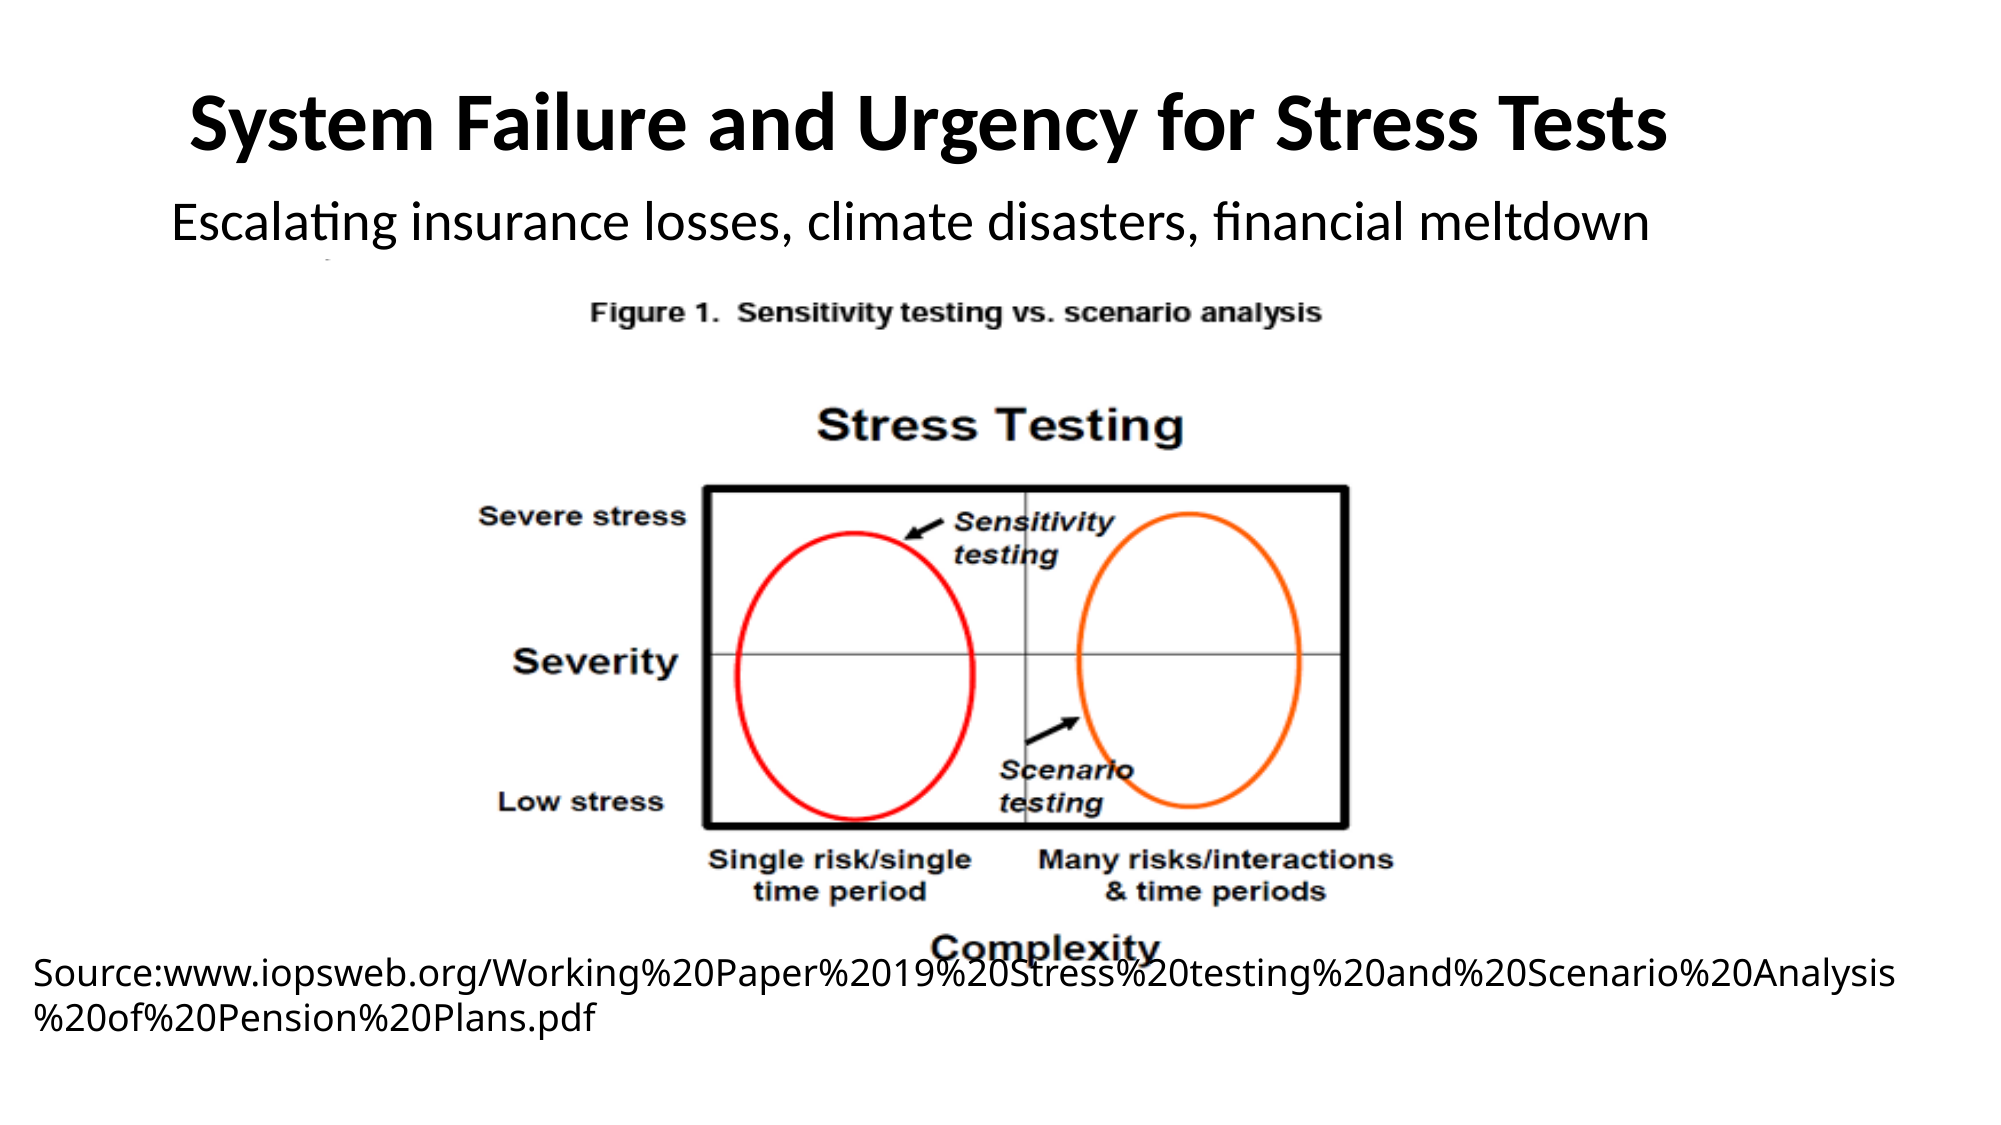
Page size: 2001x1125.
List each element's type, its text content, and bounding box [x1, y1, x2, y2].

text_box Source:www.iopsweb.org/Working%20Paper%2019%20Stress%20testing%20and%20Scenario%20Analysis%20of%20Pension%20Plans.pdf [18, 941, 102, 1047]
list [102, 259, 1785, 1053]
title System Failure and Urgency for Stress Tests Escalating insurance losses, climate disasters, financial meltdown [6, 59, 1988, 278]
text_box Source:www.iopsweb.org/Working%20Paper%2019%20Stress%20testing%20and%20Scenario%20Analysis%20of%20Pension%20Plans.pdf [1785, 941, 2000, 1047]
